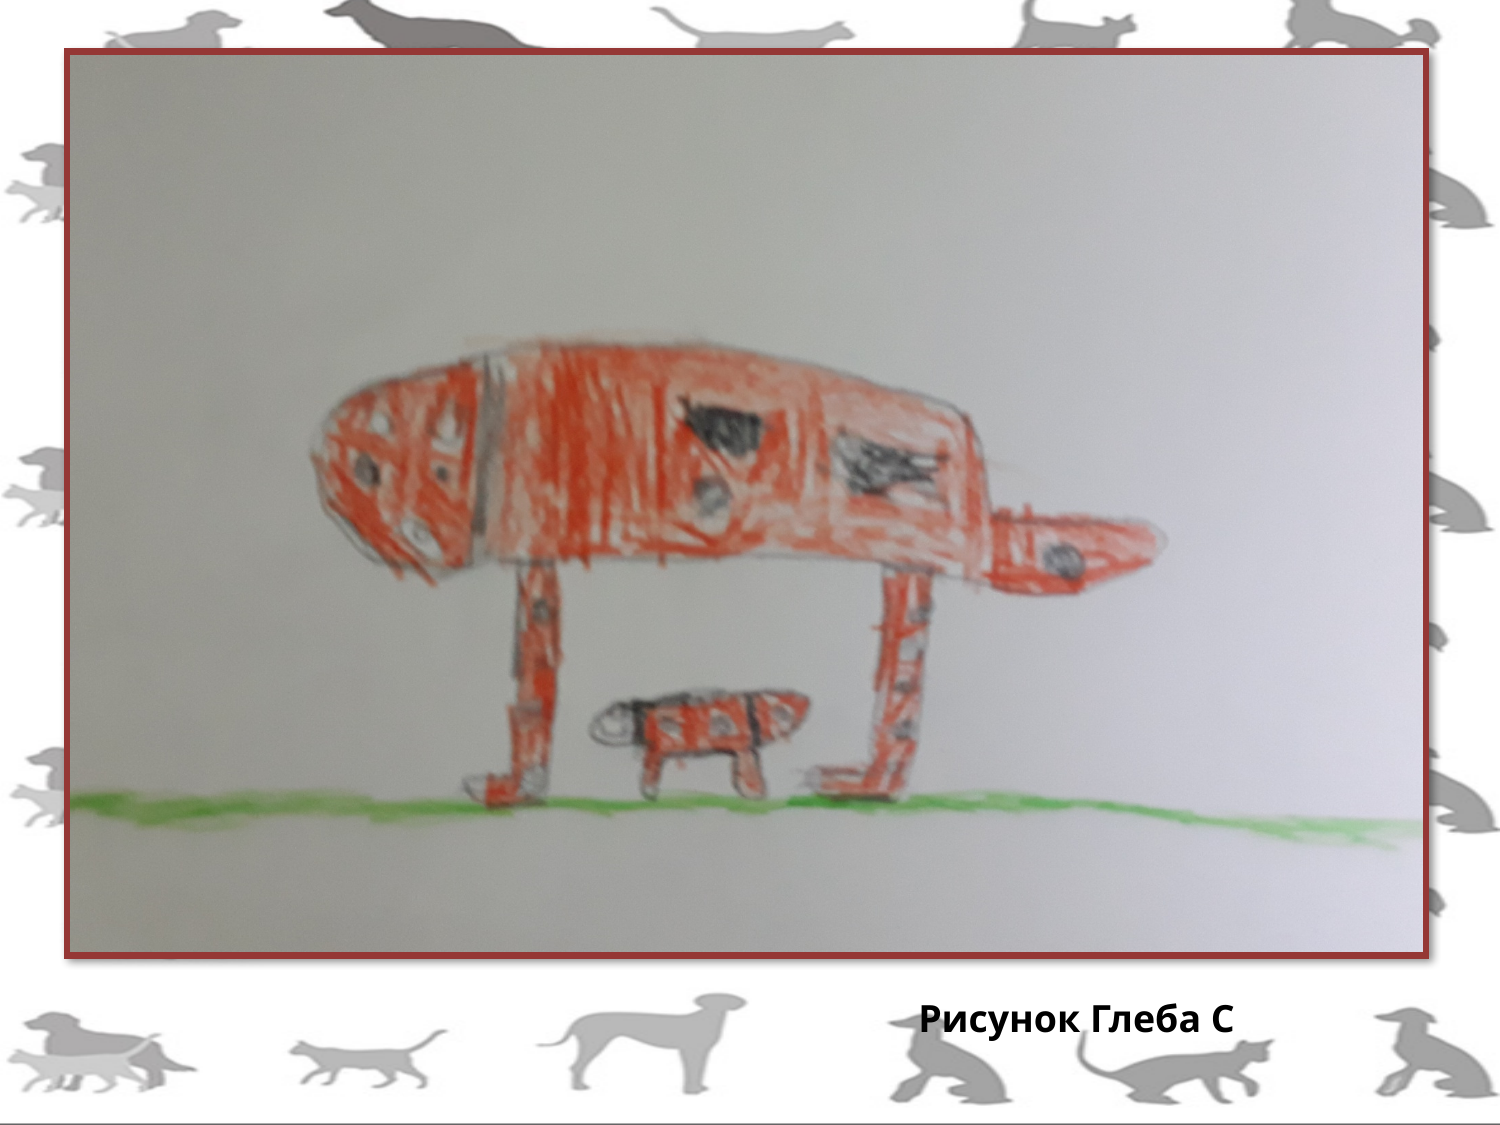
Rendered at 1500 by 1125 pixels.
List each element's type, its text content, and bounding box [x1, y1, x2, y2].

picture [0, 0, 1500, 1125]
text_box Рисунок Глеба С [903, 987, 1412, 1048]
